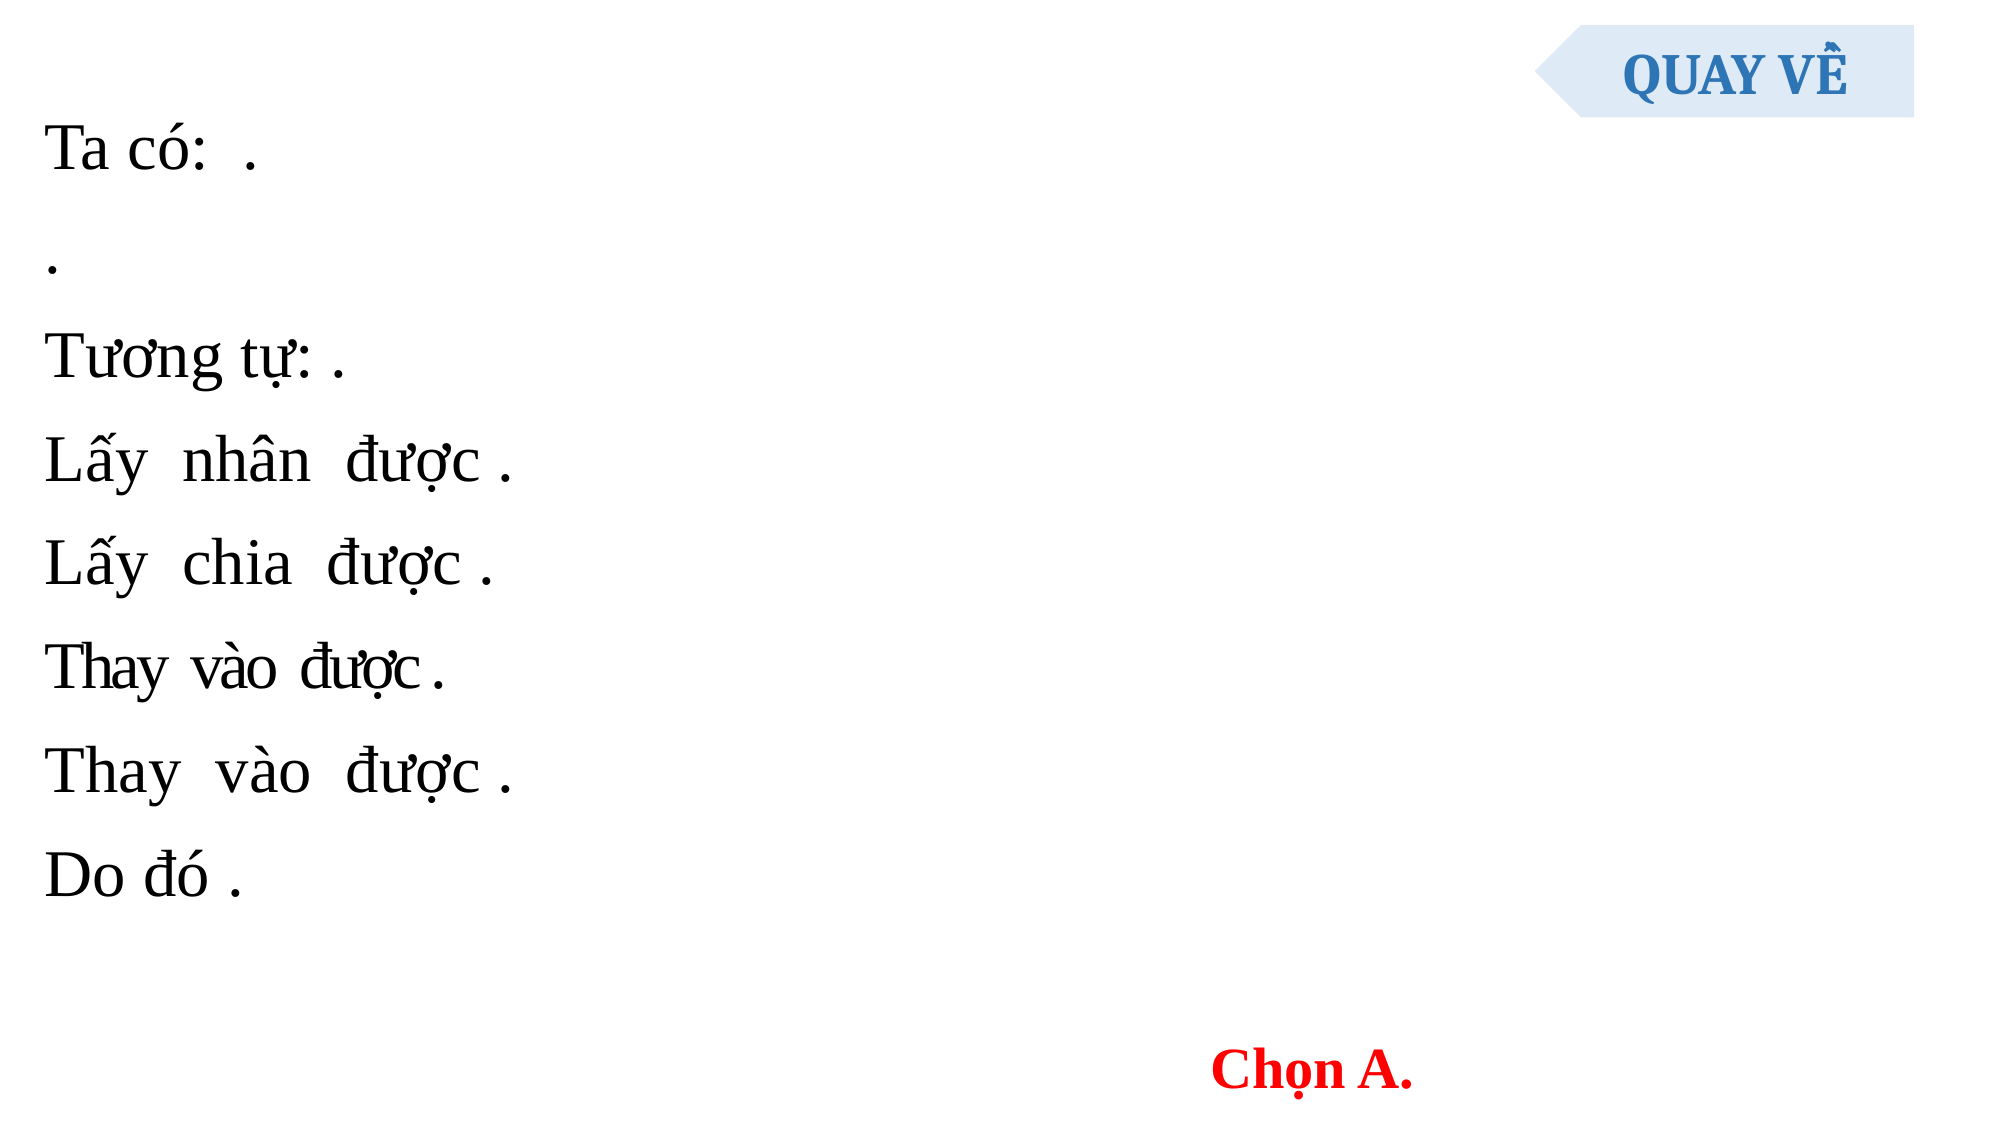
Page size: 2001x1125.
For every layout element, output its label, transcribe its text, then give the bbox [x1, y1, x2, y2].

text_box QUAY VỀ [1534, 25, 1915, 118]
text_box Chọn A. [1195, 1023, 1556, 1108]
